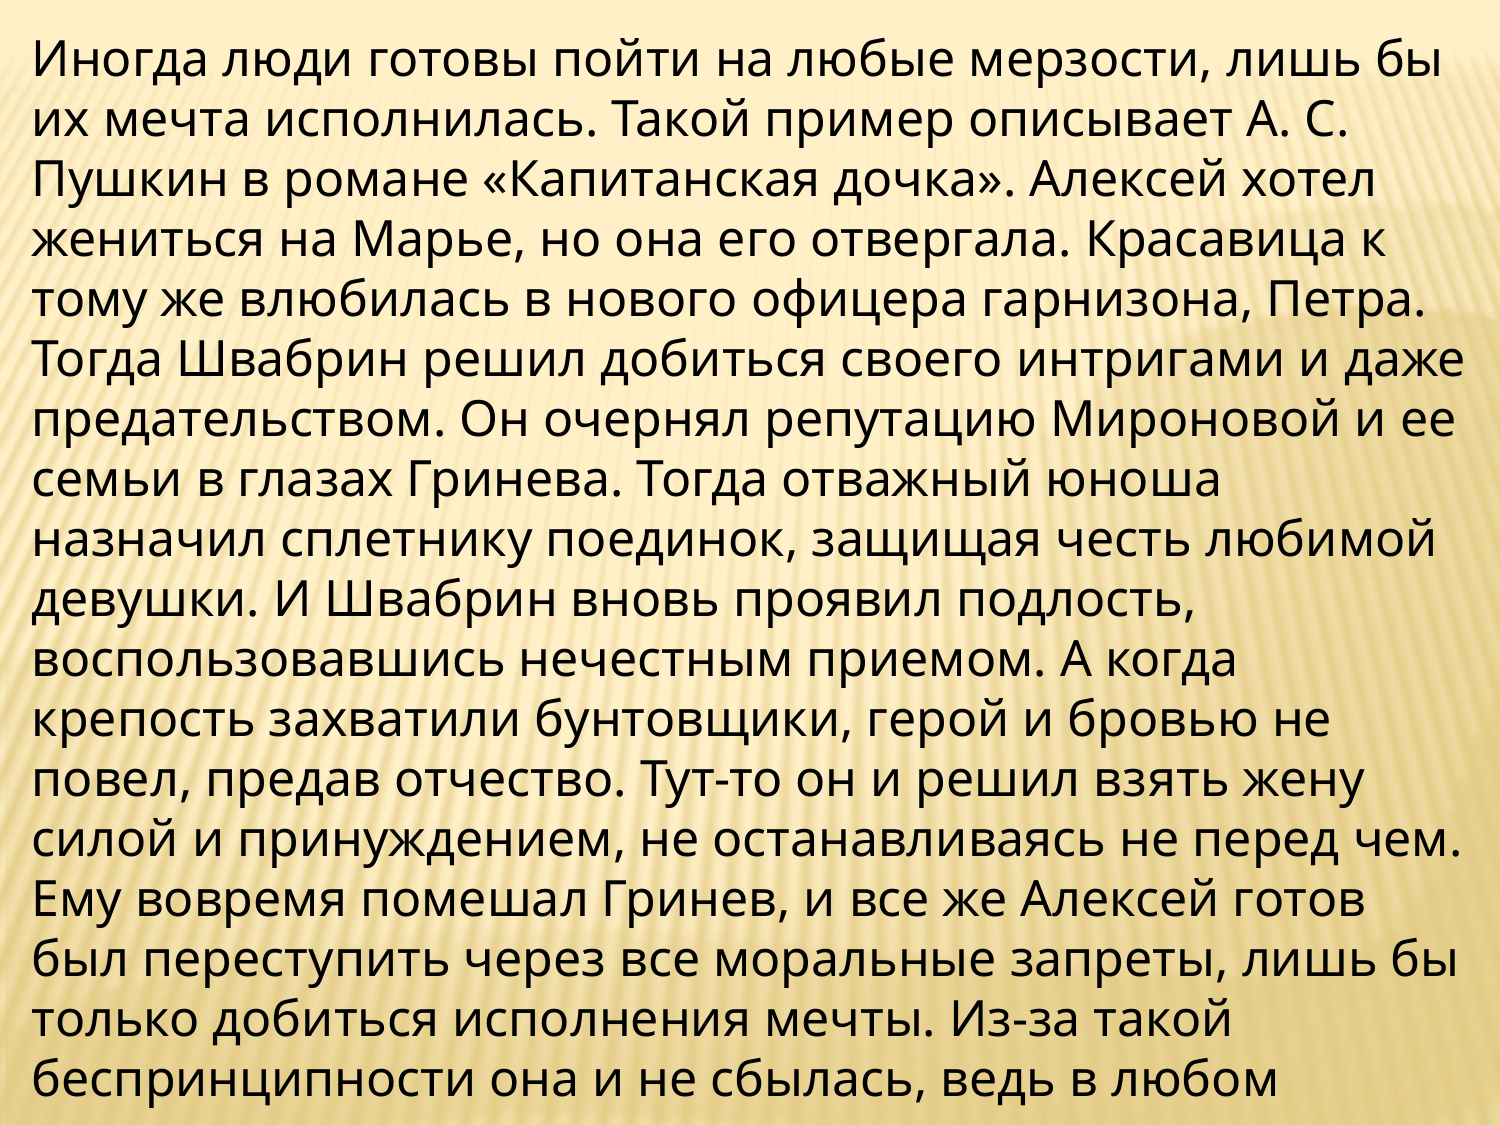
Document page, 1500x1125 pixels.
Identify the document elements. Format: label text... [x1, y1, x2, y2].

text_box Иногда люди готовы пойти на любые мерзости, лишь бы их мечта исполнилась. Такой пример описывает А. С. Пушкин в романе «Капитанская дочка». Алексей хотел жениться на Марье, но она его отвергала. Красавица к тому же влюбилась в нового офицера гарнизона, Петра. Тогда Швабрин решил добиться своего интригами и даже предательством. Он очернял репутацию Мироновой и ее семьи в глазах Гринева. Тогда отважный юноша назначил сплетнику поединок, защищая честь любимой девушки. И Швабрин вновь проявил подлость, воспользовавшись нечестным приемом. А когда крепость захватили бунтовщики, герой и бровью не повел, предав отчество. Тут-то он и решил взять жену силой и принуждением, не останавливаясь не перед чем. Ему вовремя помешал Гринев, и все же Алексей готов был переступить через все моральные запреты, лишь бы только добиться исполнения мечты. Из-за такой беспринципности она и не сбылась, ведь в любом стремлении важно сохранять достоинство, иначе ты только отдалишься от своей мечты, ибо станешь недостойным ее. [16, 18, 1482, 1125]
